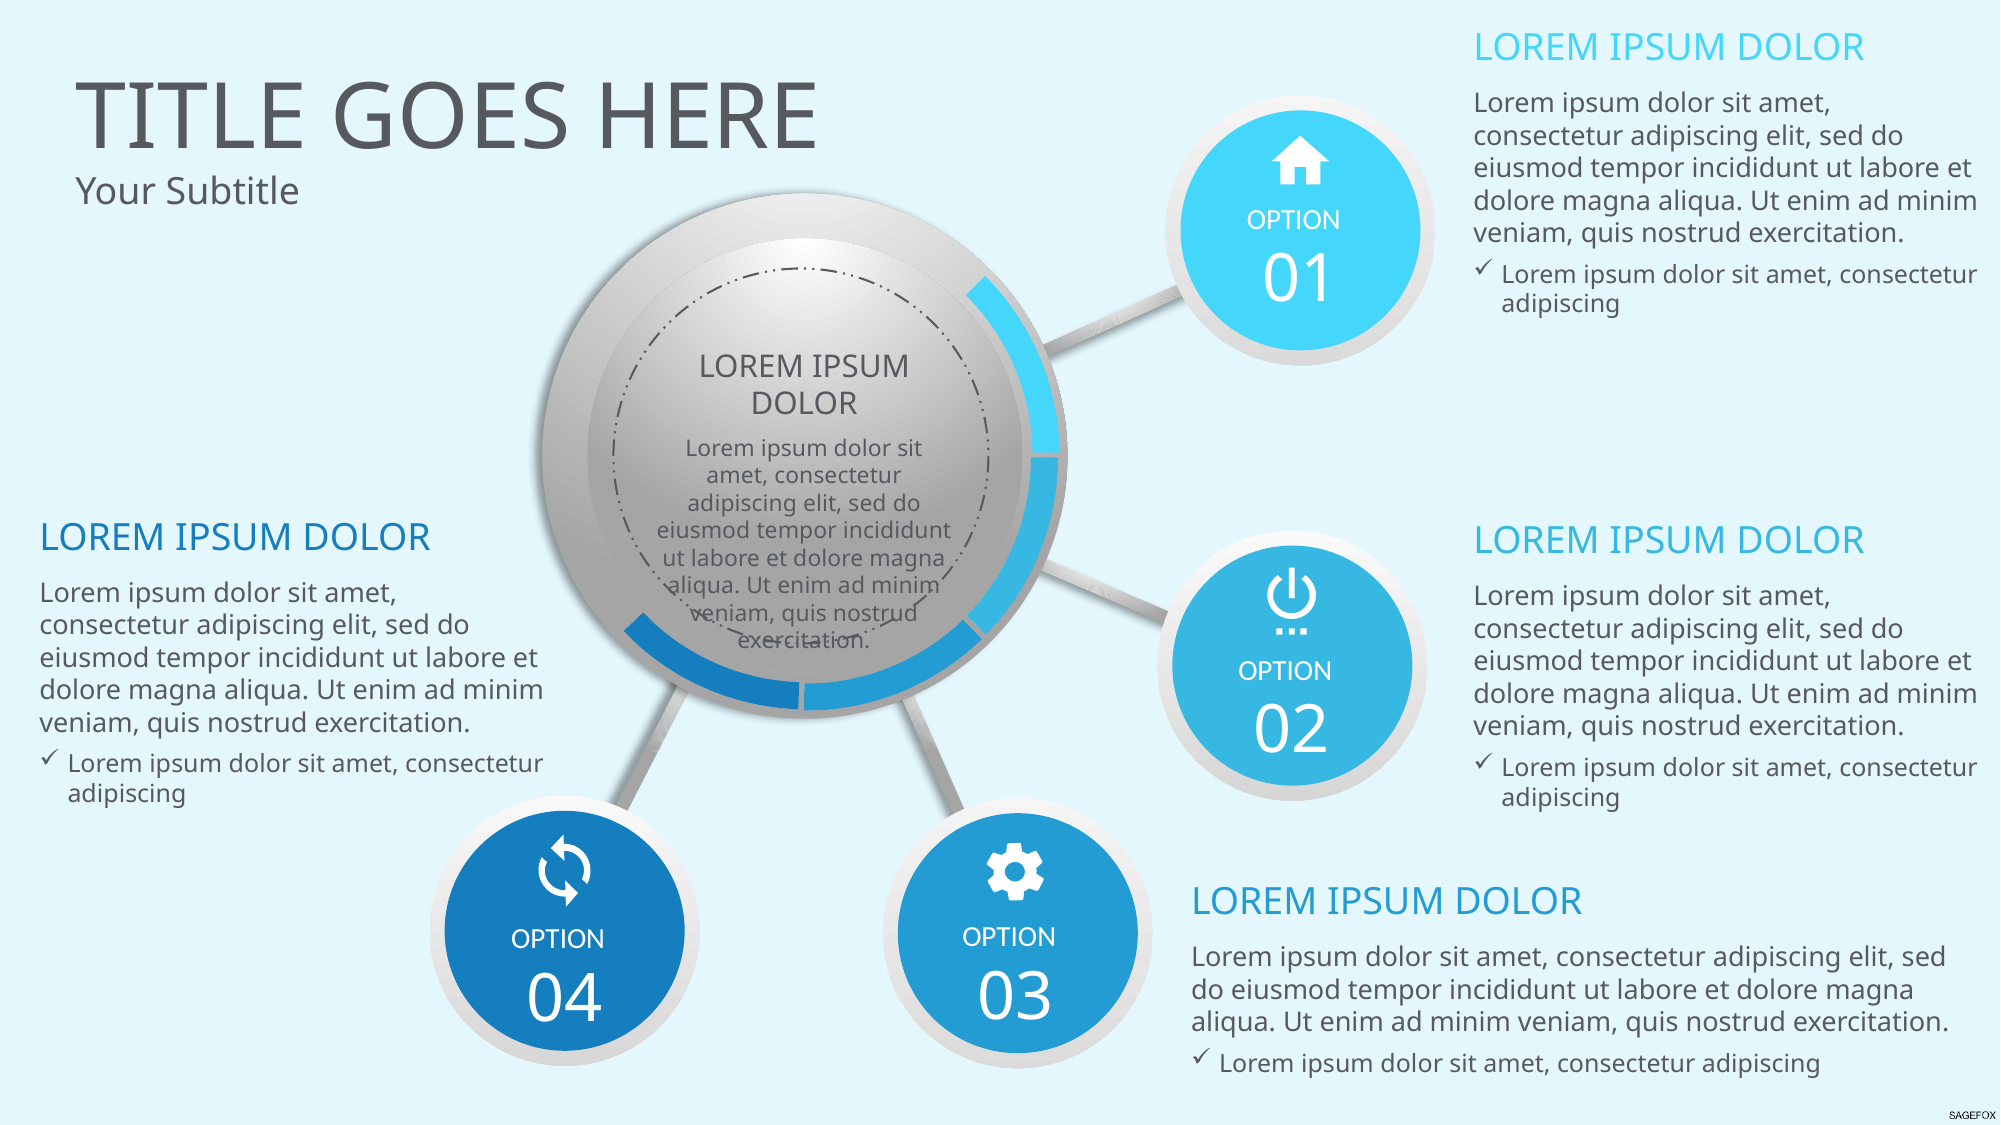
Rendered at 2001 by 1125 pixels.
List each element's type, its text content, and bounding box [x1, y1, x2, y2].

text_box [620, 719, 676, 795]
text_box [542, 193, 1068, 719]
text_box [429, 795, 700, 1066]
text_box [1157, 530, 1428, 801]
text_box TITLE GOES HERE Your Subtitle [60, 49, 1036, 220]
text_box [1068, 567, 1157, 622]
text_box LOREM IPSUM DOLOR Lorem ipsum dolor sit amet, consectetur adipiscing elit, sed do eiusmod tempor incididunt ut labore et dolore magna aliqua. Ut enim ad minim veniam, quis nostrud exercitation. Lorem ipsum dolor sit amet, consectetur adipiscing [1458, 15, 2000, 326]
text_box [882, 798, 1153, 1069]
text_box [1165, 95, 1436, 366]
text_box [1068, 288, 1165, 349]
text_box LOREM IPSUM DOLOR Lorem ipsum dolor sit amet, consectetur adipiscing elit, sed do eiusmod tempor incididunt ut labore et dolore magna aliqua. Ut enim ad minim veniam, quis nostrud exercitation. Lorem ipsum dolor sit amet, consectetur adipiscing [1176, 869, 1979, 1085]
text_box LOREM IPSUM DOLOR Lorem ipsum dolor sit amet, consectetur adipiscing elit, sed do eiusmod tempor incididunt ut labore et dolore magna aliqua. Ut enim ad minim veniam, quis nostrud exercitation. Lorem ipsum dolor sit amet, consectetur adipiscing [24, 505, 567, 815]
picture [1925, 1102, 2000, 1123]
text_box LOREM IPSUM DOLOR Lorem ipsum dolor sit amet, consectetur adipiscing elit, sed do eiusmod tempor incididunt ut labore et dolore magna aliqua. Ut enim ad minim veniam, quis nostrud exercitation. Lorem ipsum dolor sit amet, consectetur adipiscing [1458, 508, 2000, 819]
text_box [909, 719, 961, 798]
